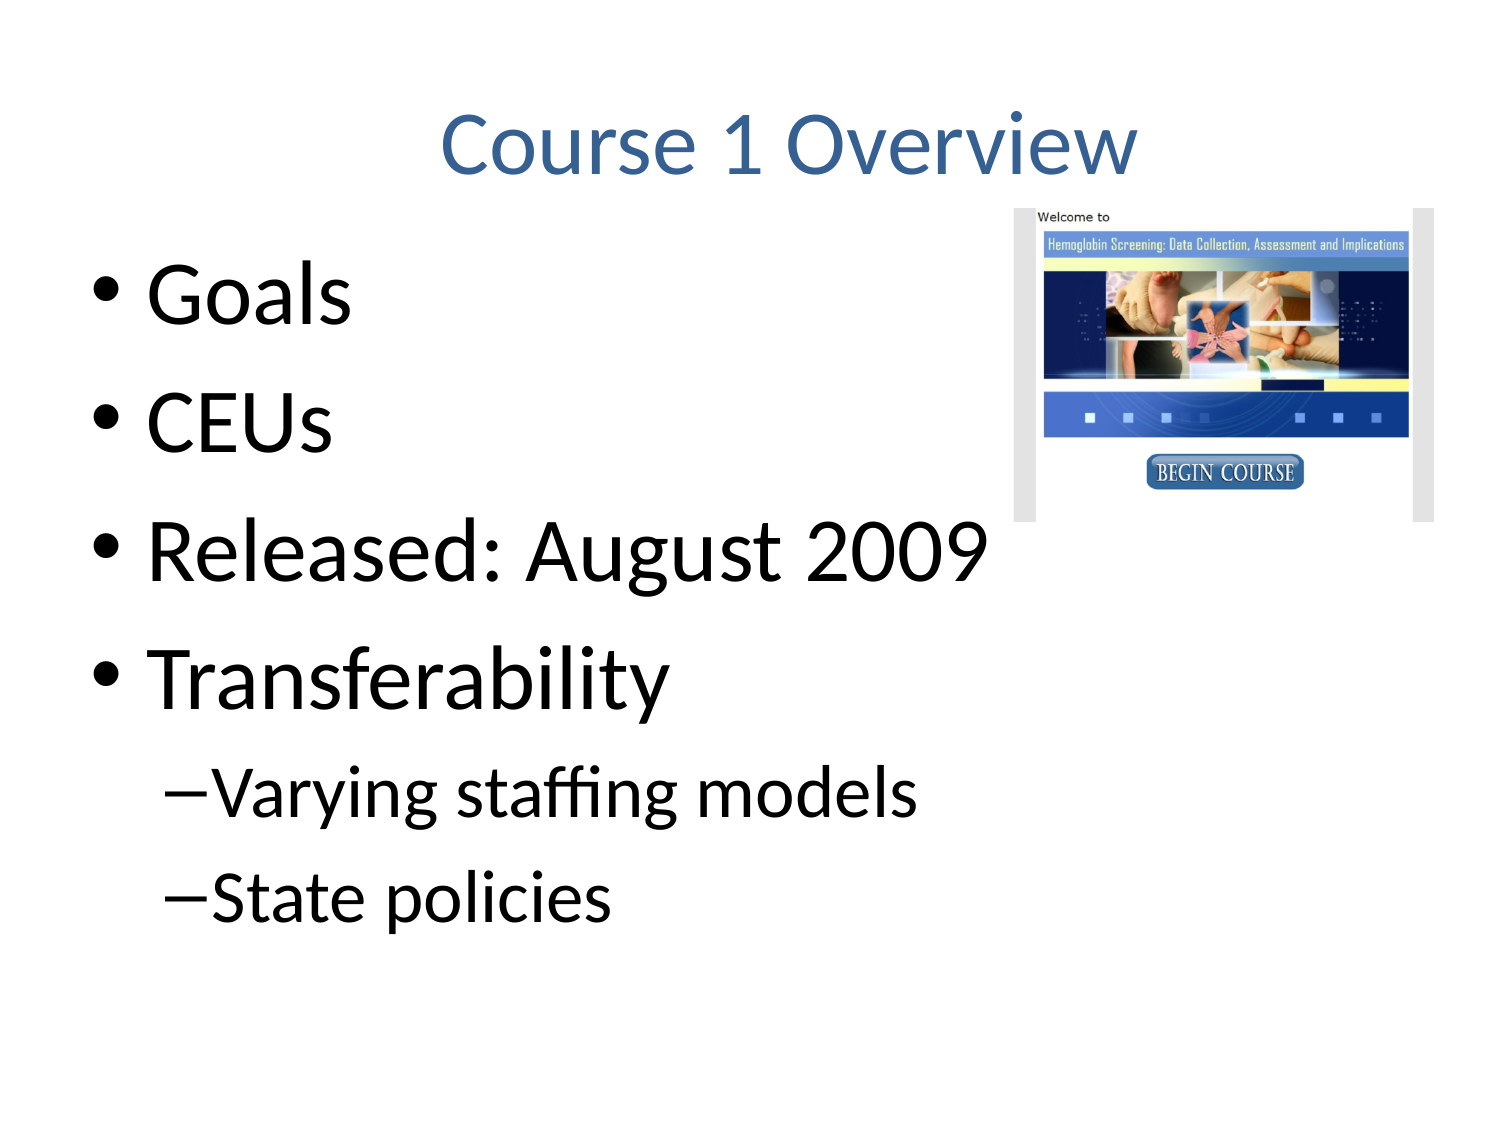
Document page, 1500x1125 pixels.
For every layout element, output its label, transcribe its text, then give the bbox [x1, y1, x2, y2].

picture [1012, 207, 1434, 522]
list Goals CEUs Released: August 2009 Transferability Varying staffing models State policies [75, 224, 1306, 1075]
title Course 1 Overview [174, 62, 1406, 213]
